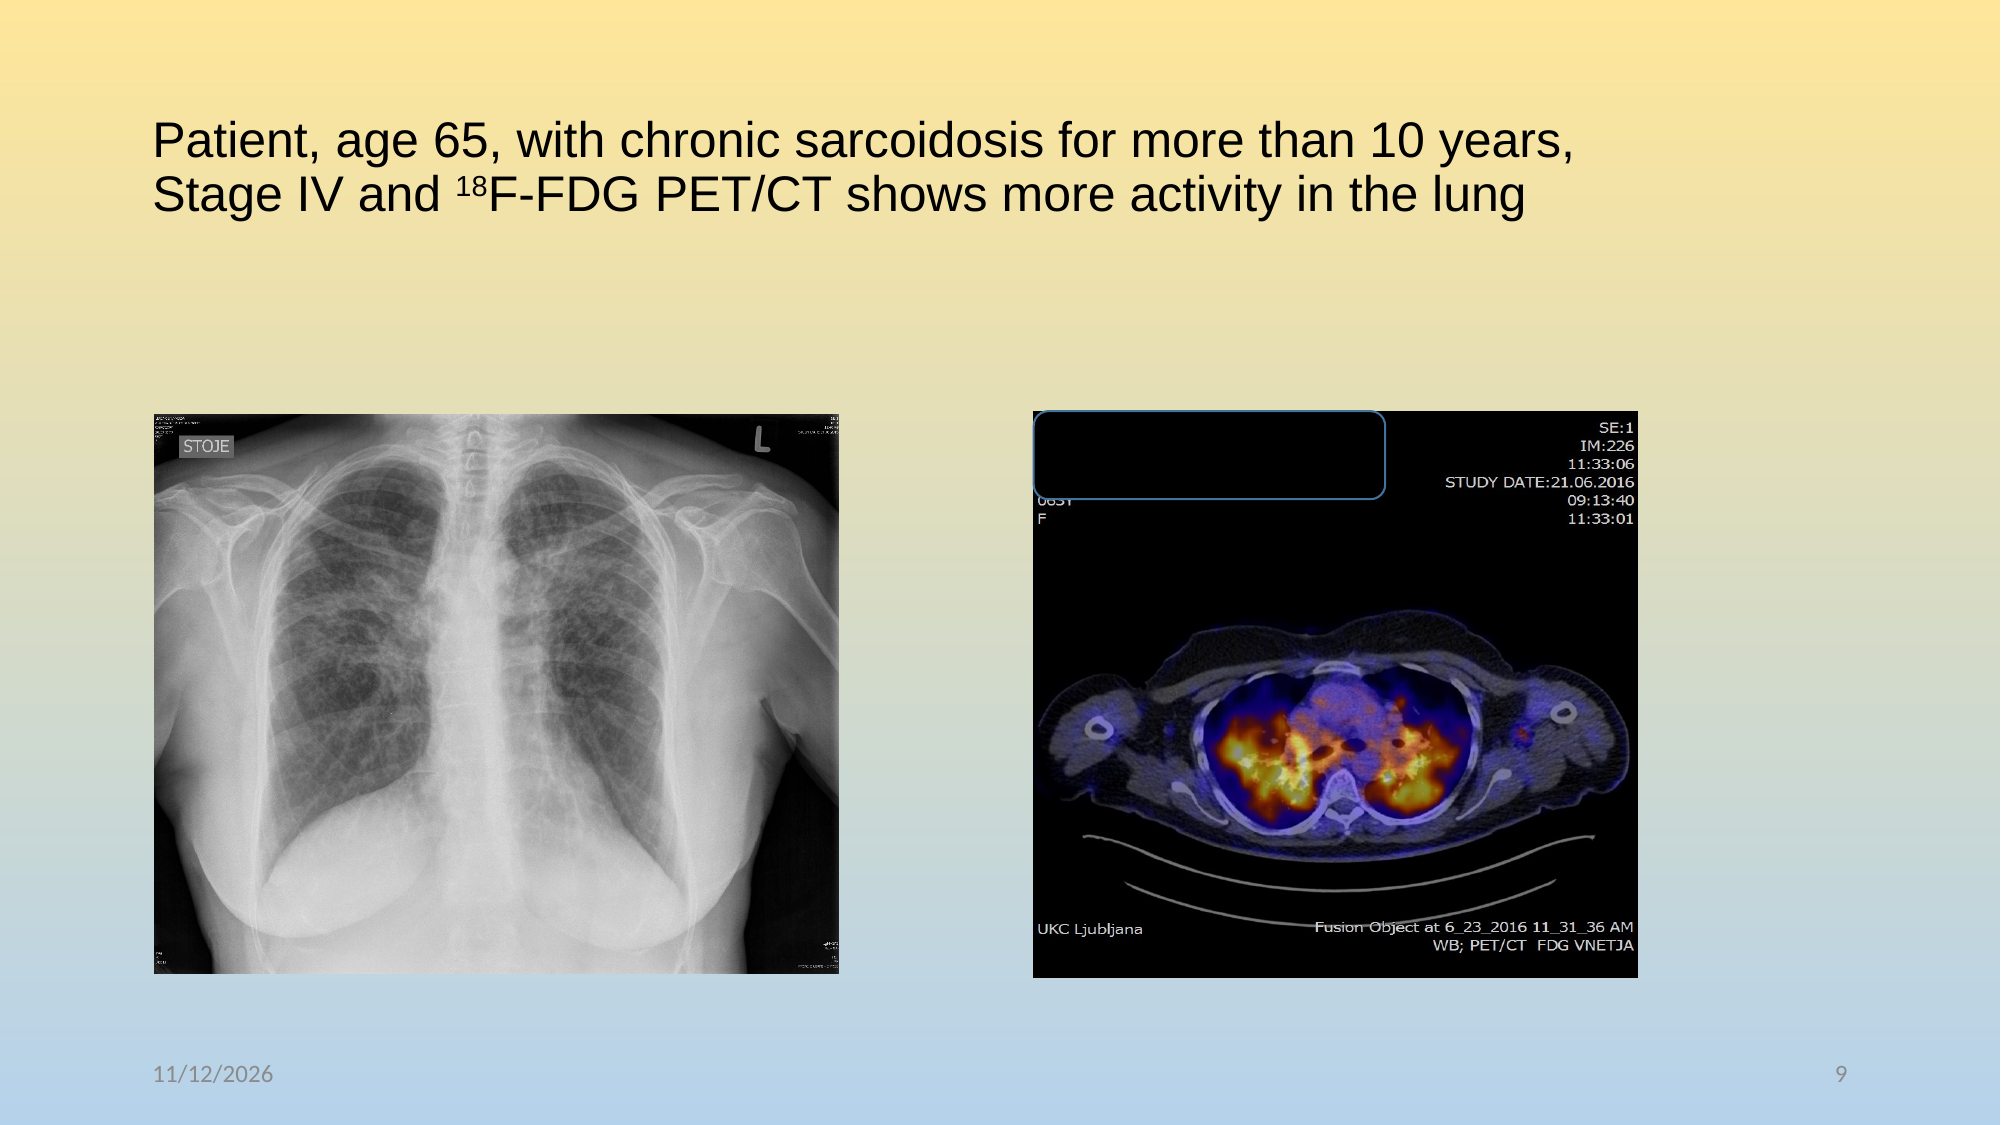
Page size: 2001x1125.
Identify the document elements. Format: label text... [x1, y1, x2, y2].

picture [154, 414, 839, 975]
title Patient, age 65, with chronic sarcoidosis for more than 10 years, Stage IV and 18F-FDG PET/CT shows more activity in the lung [137, 59, 1863, 278]
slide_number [137, 1042, 588, 1103]
slide_number 9 [1412, 1042, 1863, 1103]
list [1033, 411, 1638, 978]
